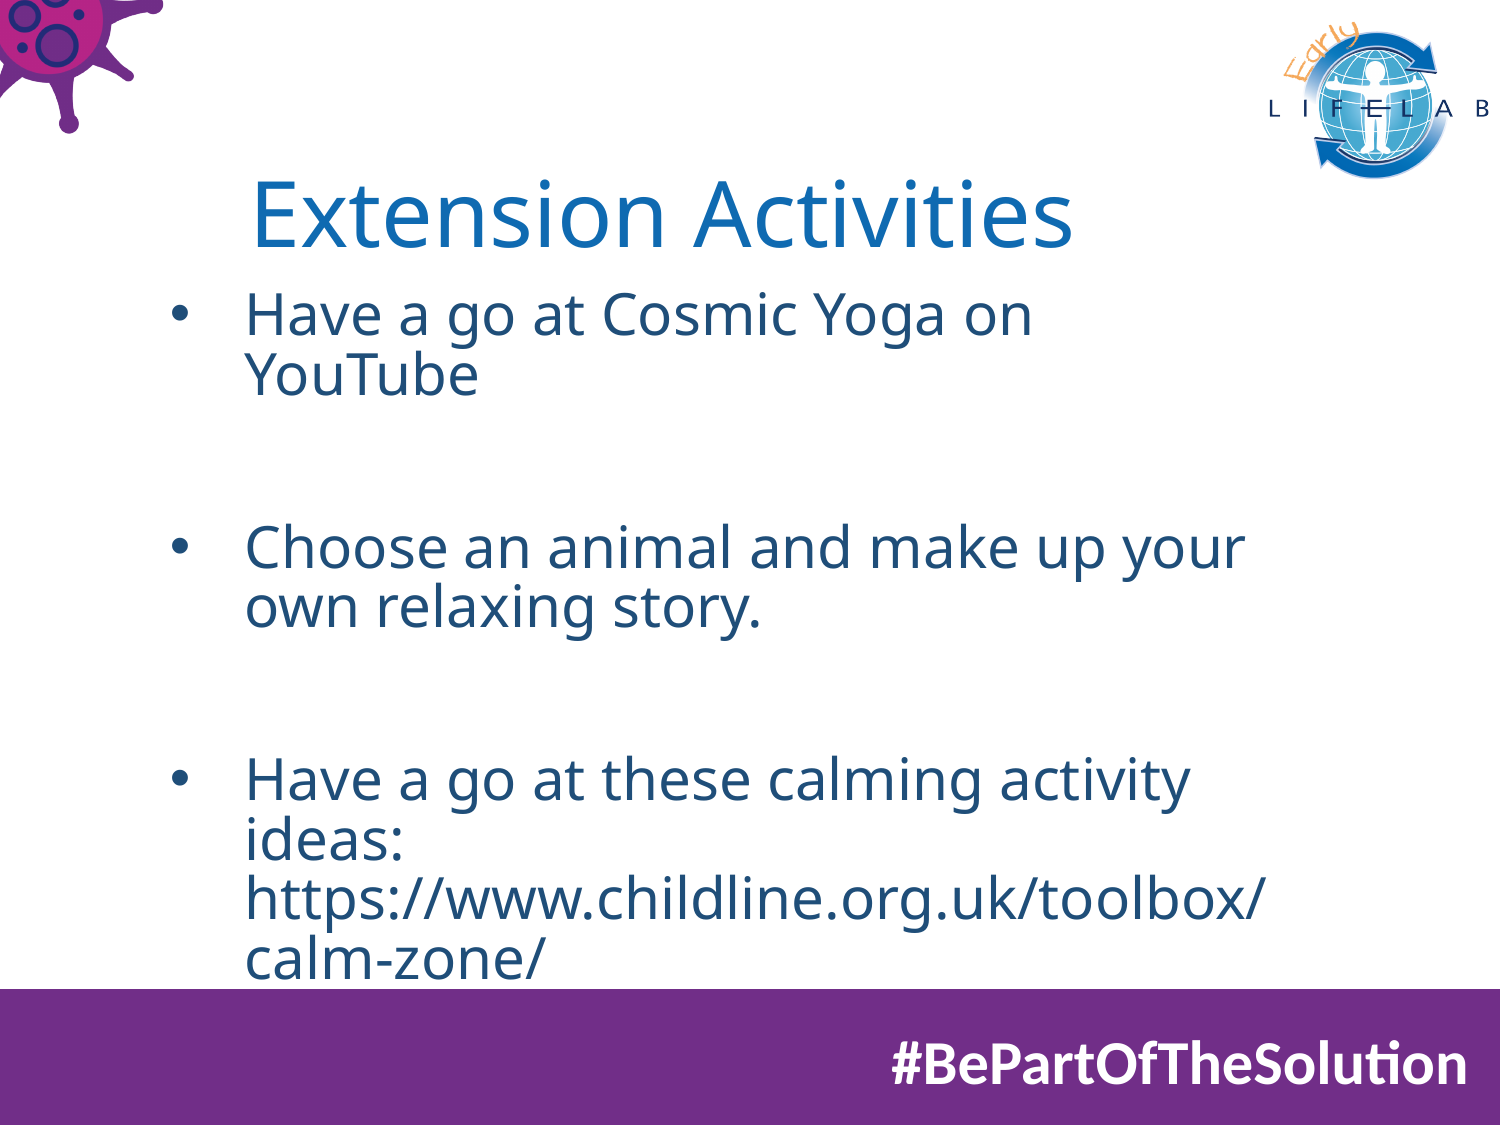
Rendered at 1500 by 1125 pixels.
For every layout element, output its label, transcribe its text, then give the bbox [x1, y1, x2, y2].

subtitle Have a go at Cosmic Yoga on YouTube​ Choose an animal and make up your own relaxing story.​ Have a go at these calming activity ideas: https://www.childline.org.uk/toolbox/calm-zone/ [153, 280, 1287, 505]
picture [1252, 19, 1500, 194]
picture [0, 0, 197, 82]
title Extension Activities [0, 82, 1326, 354]
